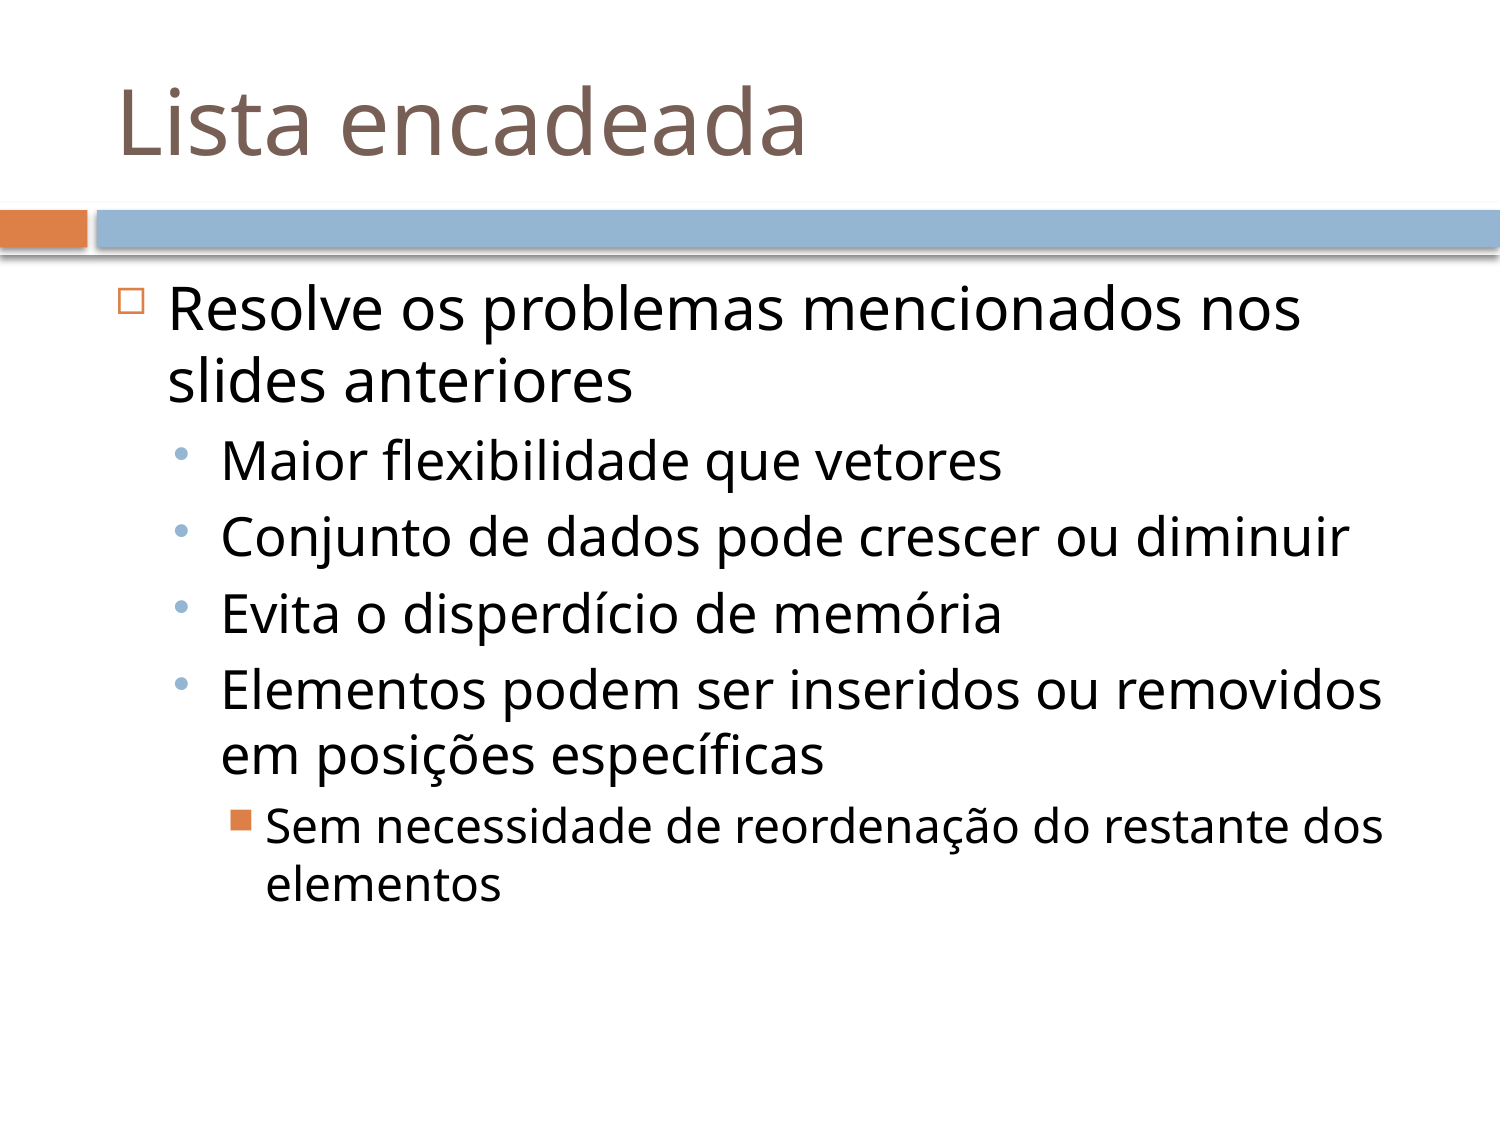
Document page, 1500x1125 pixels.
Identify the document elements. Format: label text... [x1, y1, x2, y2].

list Resolve os problemas mencionados nos slides anteriores Maior flexibilidade que vetores Conjunto de dados pode crescer ou diminuir Evita o disperdício de memória Elementos podem ser inseridos ou removidos em posições específicas Sem necessidade de reordenação do restante dos elementos [100, 262, 1438, 1000]
title Lista encadeada [100, 37, 1438, 200]
